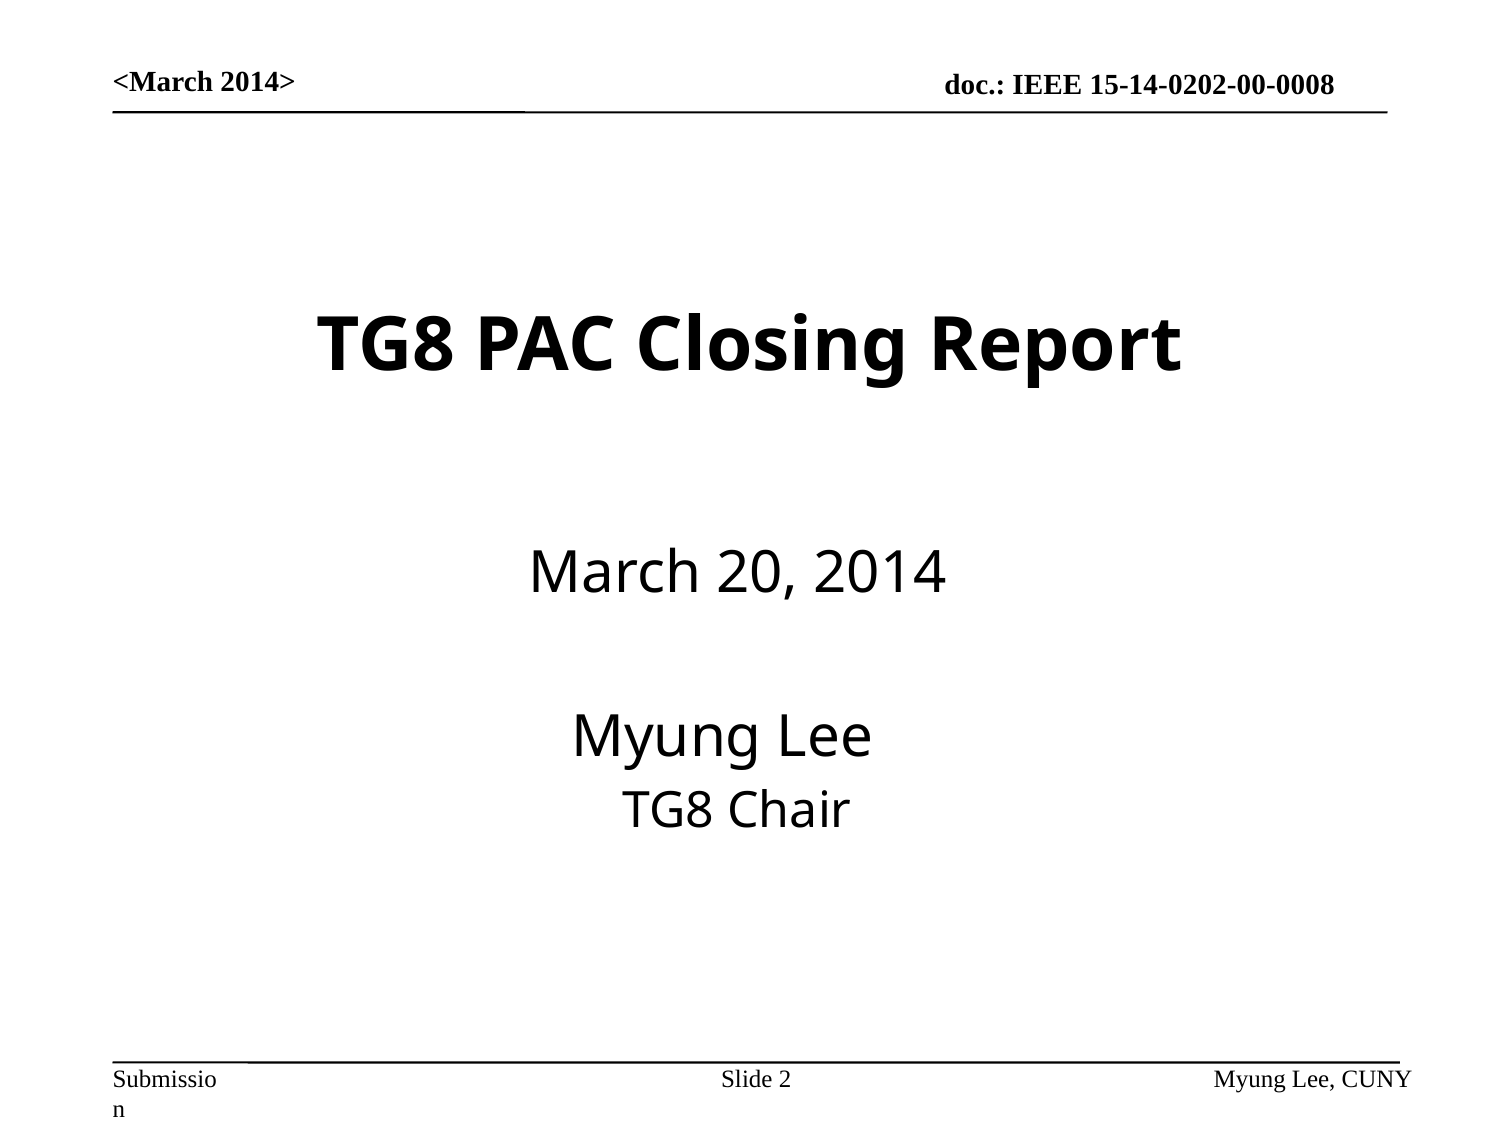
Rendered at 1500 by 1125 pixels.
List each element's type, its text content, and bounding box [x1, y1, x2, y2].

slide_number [112, 61, 376, 98]
title TG8 PAC Closing Report [112, 219, 1388, 462]
footer Myung Lee, CUNY [866, 1061, 1413, 1093]
subtitle March 20, 2014 Myung Lee TG8 Chair [212, 526, 1263, 815]
slide_number Slide 2 [712, 1061, 800, 1093]
